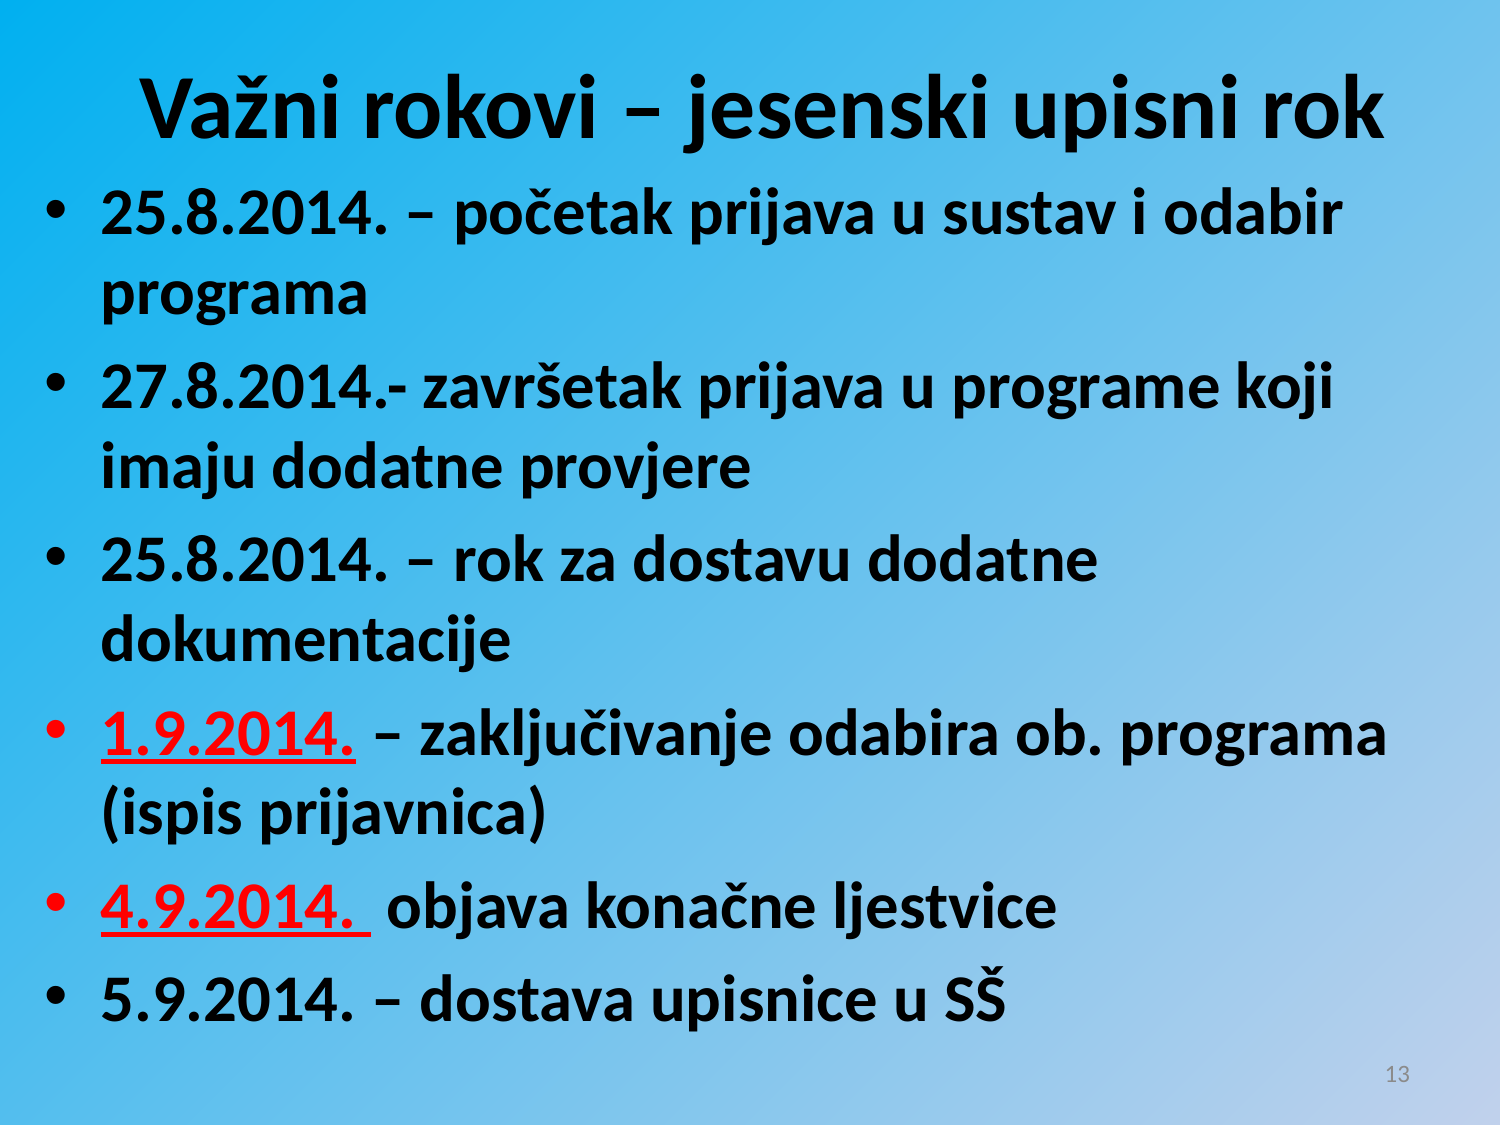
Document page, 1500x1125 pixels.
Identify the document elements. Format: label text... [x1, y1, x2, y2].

title Važni rokovi – jesenski upisni rok [88, 30, 1439, 160]
slide_number 13 [1074, 1042, 1425, 1103]
list 25.8.2014. – početak prijava u sustav i odabir programa 27.8.2014.- završetak prijava u programe koji imaju dodatne provjere 25.8.2014. – rok za dostavu dodatne dokumentacije 1.9.2014. – zaključivanje odabira ob. programa (ispis prijavnica) 4.9.2014. objava konačne ljestvice 5.9.2014. – dostava upisnice u SŠ [29, 160, 1460, 1107]
